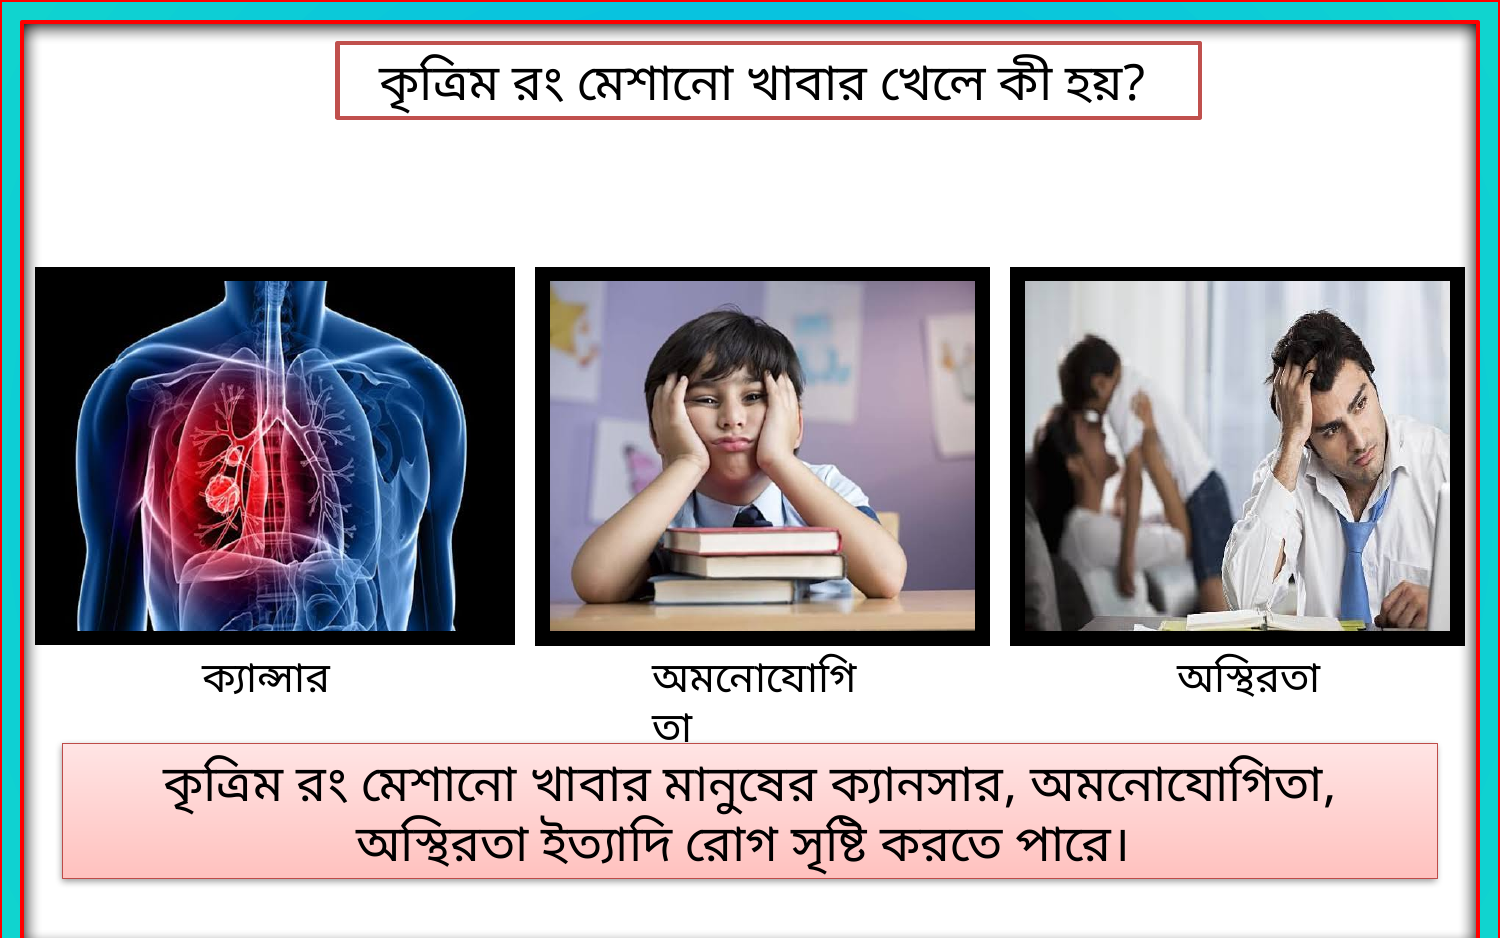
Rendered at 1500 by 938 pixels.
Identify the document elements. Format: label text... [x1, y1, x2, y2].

text_box কৃত্রিম রং মেশানো খাবার মানুষের ক্যানসার, অমনোযোগিতা, অস্থিরতা ইত্যাদি রোগ সৃষ্টি করতে পারে। [62, 743, 1438, 879]
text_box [1024, 280, 1451, 710]
text_box কৃত্রিম রং মেশানো খাবার খেলে কী হয়? [335, 41, 1202, 120]
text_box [549, 280, 976, 710]
text_box [0, 0, 1500, 938]
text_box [49, 280, 501, 710]
